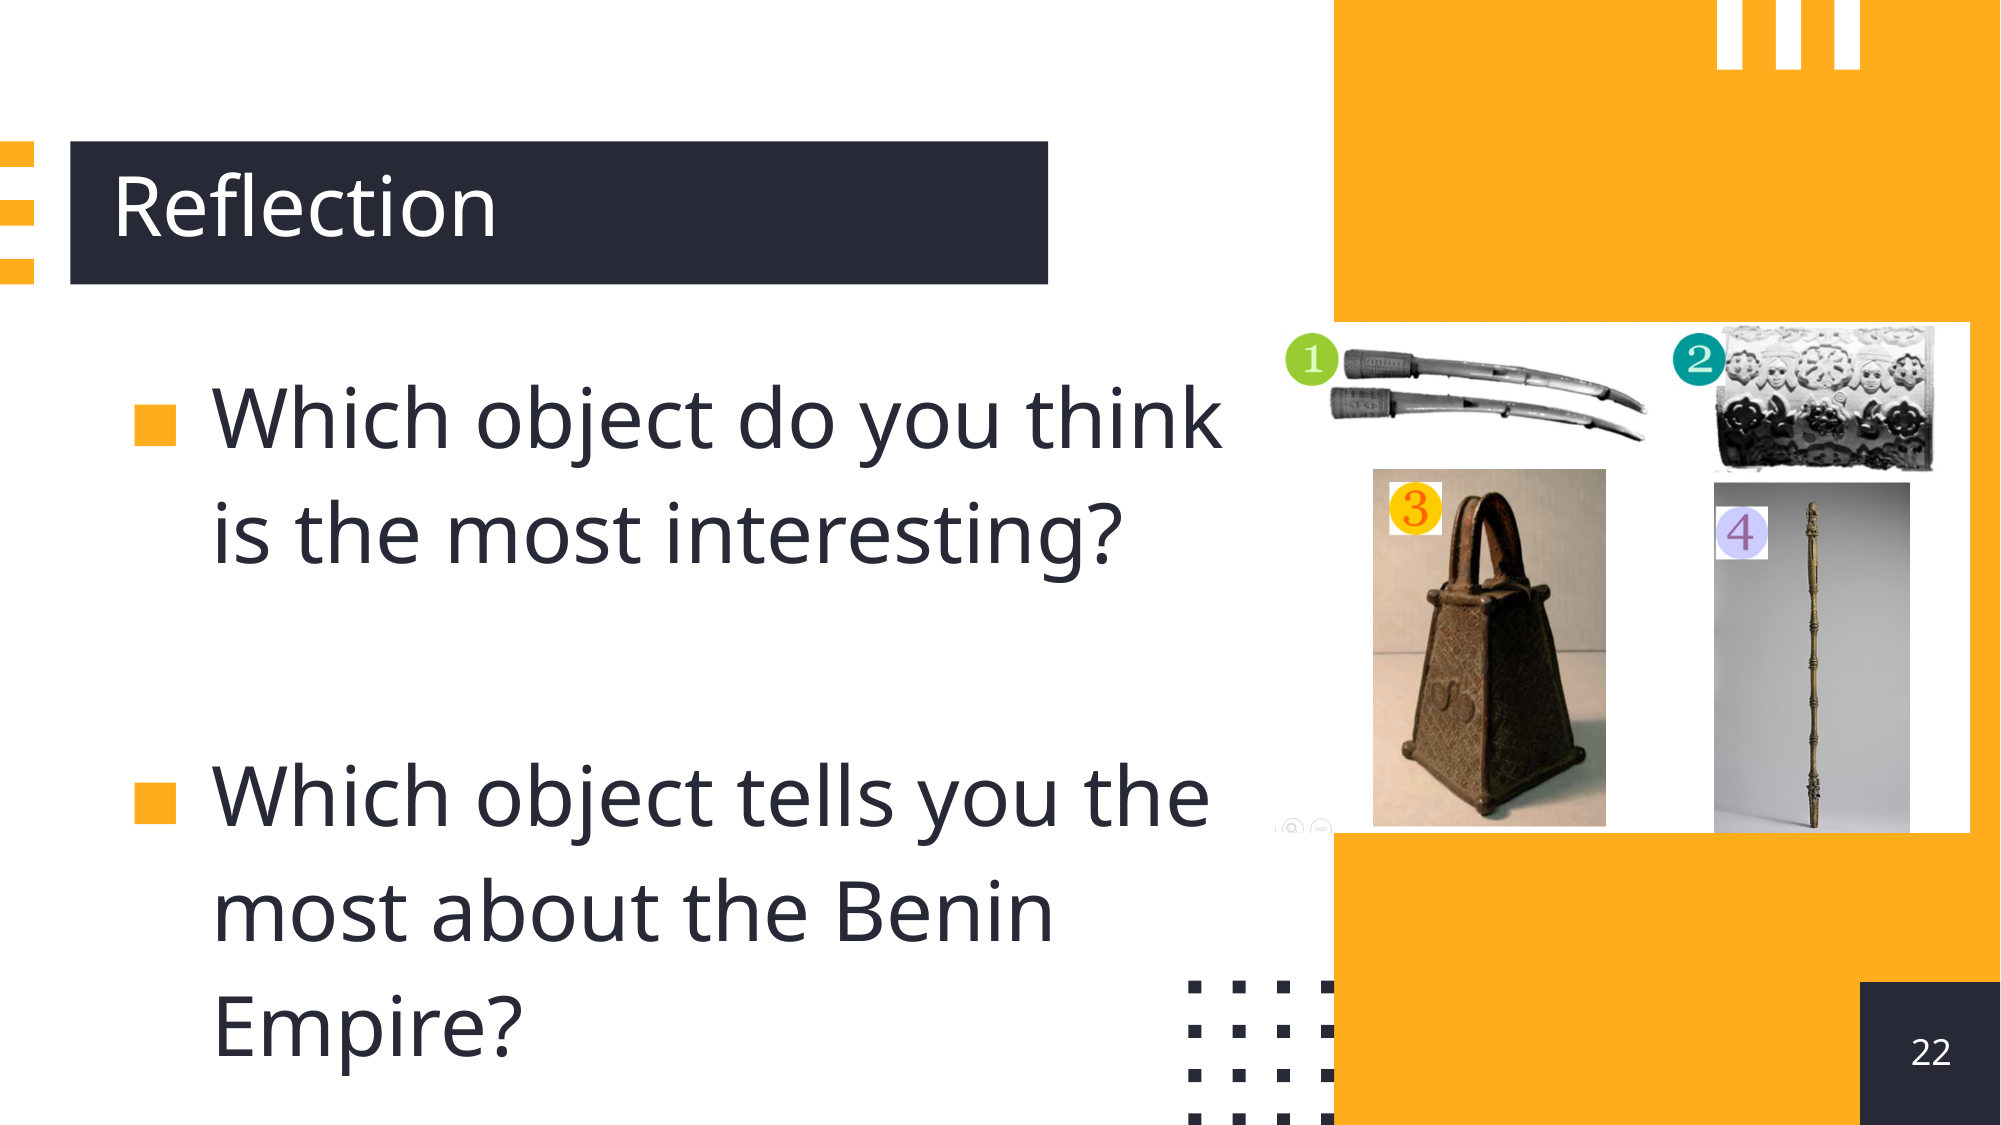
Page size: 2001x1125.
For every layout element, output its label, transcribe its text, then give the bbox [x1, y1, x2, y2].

list Which object do you think is the most interesting? Which object tells you the most about the Benin Empire? [111, 349, 1248, 982]
title Reflection [111, 141, 1049, 285]
picture [1274, 322, 1971, 833]
slide_number 22 [1860, 982, 2000, 1125]
